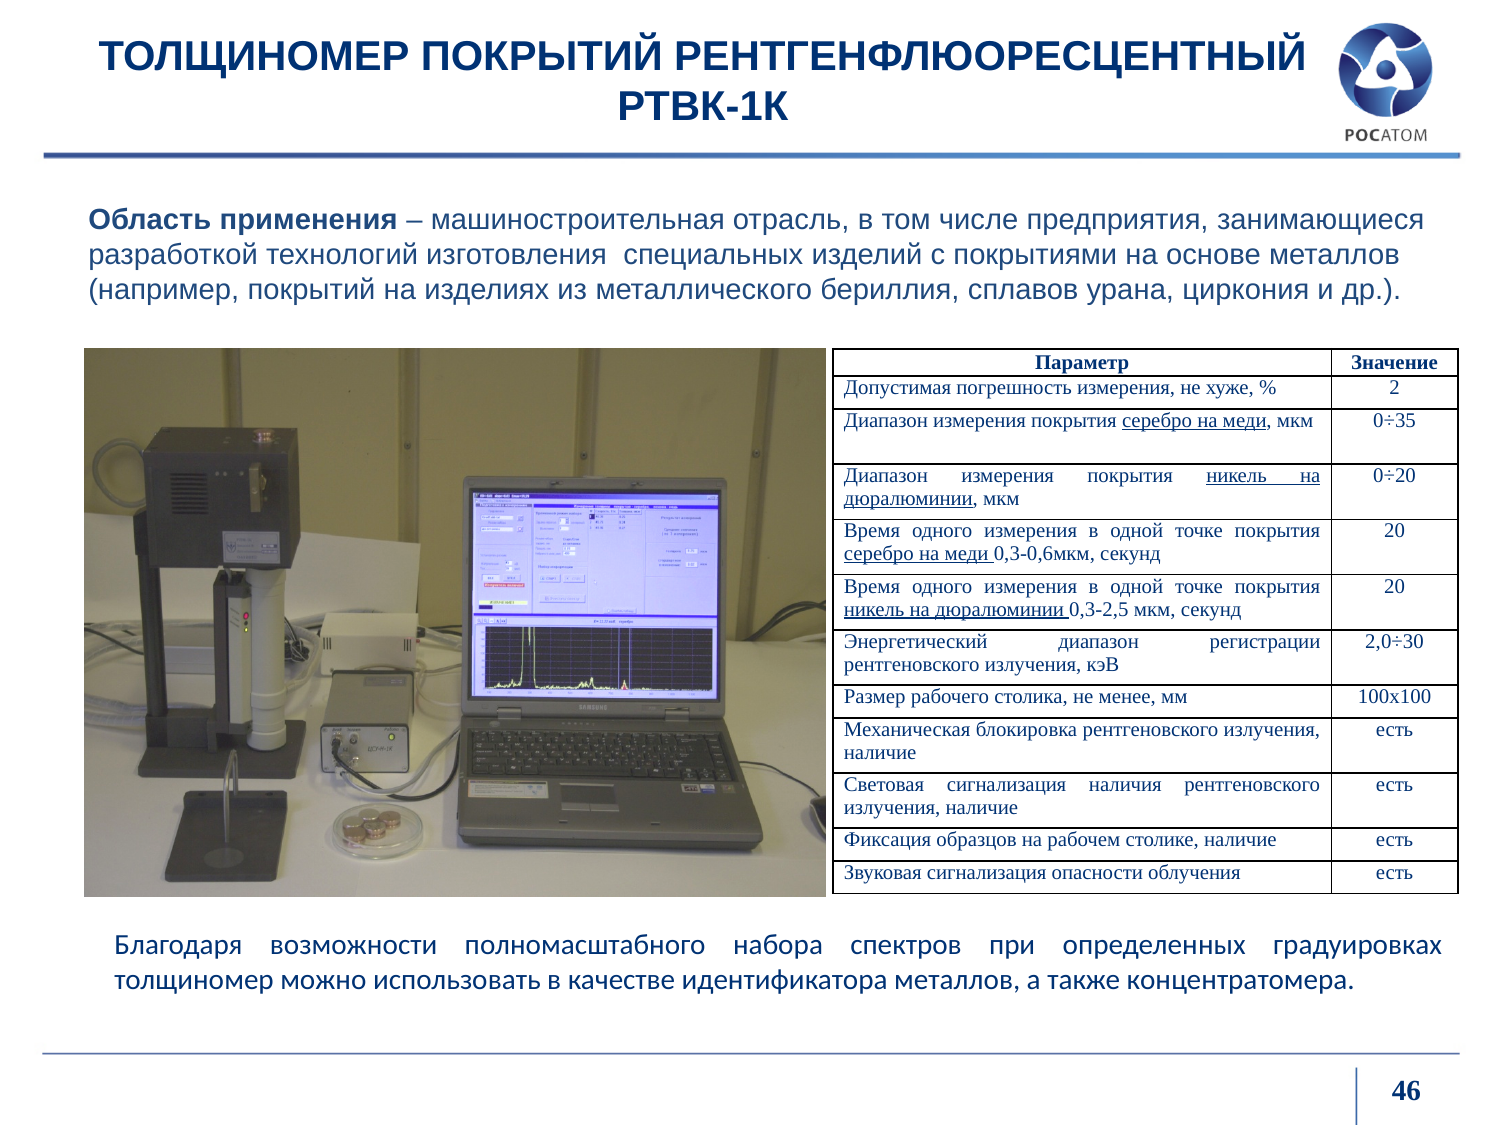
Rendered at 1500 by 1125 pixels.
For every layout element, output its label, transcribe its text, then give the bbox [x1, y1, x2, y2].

table_cell Допустимая погрешность измерения, не хуже, % [834, 377, 1331, 408]
table_cell есть [1332, 719, 1457, 772]
table_cell есть [1332, 774, 1457, 827]
table_cell Световая сигнализация наличия рентгеновского излучения, наличие [834, 774, 1331, 827]
text_box Область применения – машиностроительная отрасль, в том числе предприятия, занимающиеся разработкой технологий изготовления специальных изделий с покрытиями на основе металлов (например, покрытий на изделиях из металлического бериллия, сплавов урана, циркония и др.). [73, 192, 1458, 313]
slide_number 46 [1354, 1057, 1459, 1121]
table_cell Время одного измерения в одной точке покрытия серебро на меди 0,3-0,6мкм, секунд [834, 520, 1331, 574]
table_cell есть [1332, 862, 1457, 893]
table_cell есть [1332, 829, 1457, 860]
table_cell Диапазон измерения покрытия никель на дюралюминии, мкм [834, 465, 1331, 519]
table_cell 0÷20 [1332, 465, 1457, 519]
table_cell Фиксация образцов на рабочем столике, наличие [834, 829, 1331, 860]
table_cell 2 [1332, 377, 1457, 408]
table_cell 20 [1332, 575, 1457, 629]
table_cell Время одного измерения в одной точке покрытия никель на дюралюминии 0,3-2,5 мкм, секунд [834, 575, 1331, 629]
table_cell 100х100 [1332, 686, 1457, 717]
title ТОЛЩИНОМЕР ПОКРЫТИЙ РЕНТГЕНФЛЮОРЕСЦЕНТНЫЙ РТВК-1К [76, 0, 1329, 158]
table_header Параметр [834, 350, 1331, 375]
table_cell Размер рабочего столика, не менее, мм [834, 686, 1331, 717]
table_cell Звуковая сигнализация опасности облучения [834, 862, 1331, 893]
picture [0, 0, 1500, 1125]
table_cell Механическая блокировка рентгеновского излучения, наличие [834, 719, 1331, 772]
table_header Значение [1332, 350, 1457, 375]
table_cell Энергетический диапазон регистрации рентгеновского излучения, кэВ [834, 631, 1331, 684]
table_cell Диапазон измерения покрытия серебро на меди, мкм [834, 410, 1331, 463]
table_cell 20 [1332, 520, 1457, 574]
table_cell 0÷35 [1332, 410, 1457, 463]
table_cell 2,0÷30 [1332, 631, 1457, 684]
text_box Благодаря возможности полномасштабного набора спектров при определенных градуировках толщиномер можно использовать в качестве идентификатора металлов, а также концентратомера. [24, 917, 1458, 1003]
